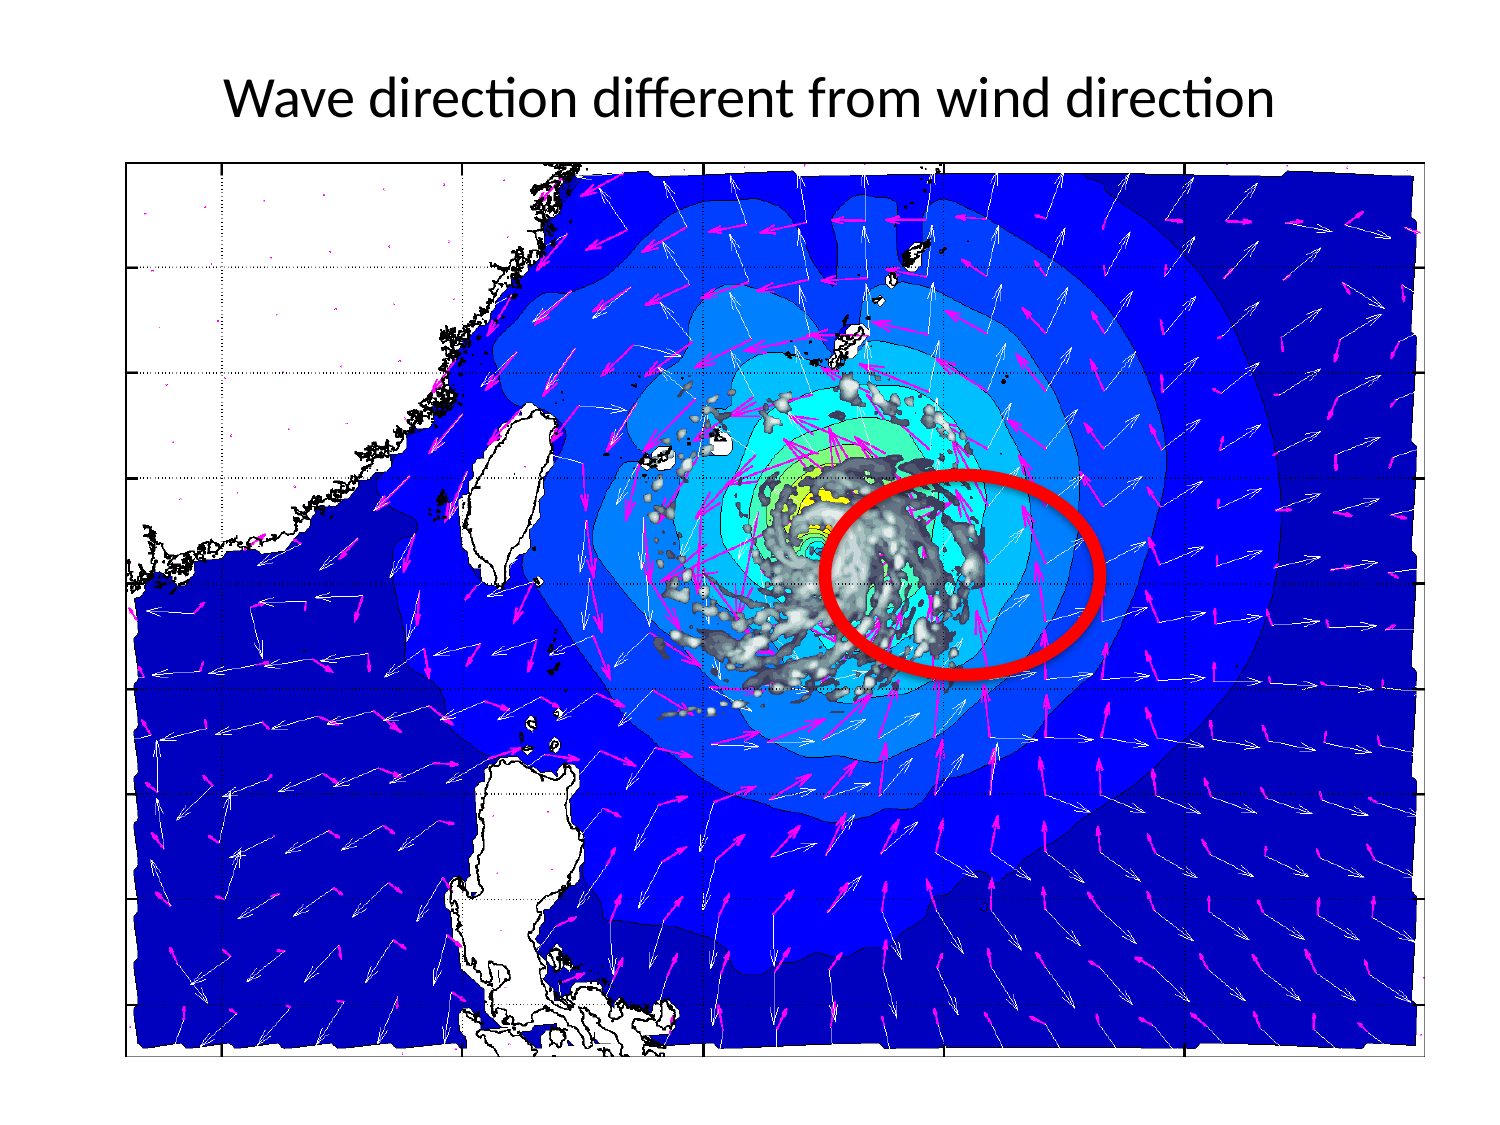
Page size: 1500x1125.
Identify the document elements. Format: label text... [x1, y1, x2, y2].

picture [124, 162, 1426, 1057]
title Wave direction different from wind direction [75, 0, 1425, 188]
